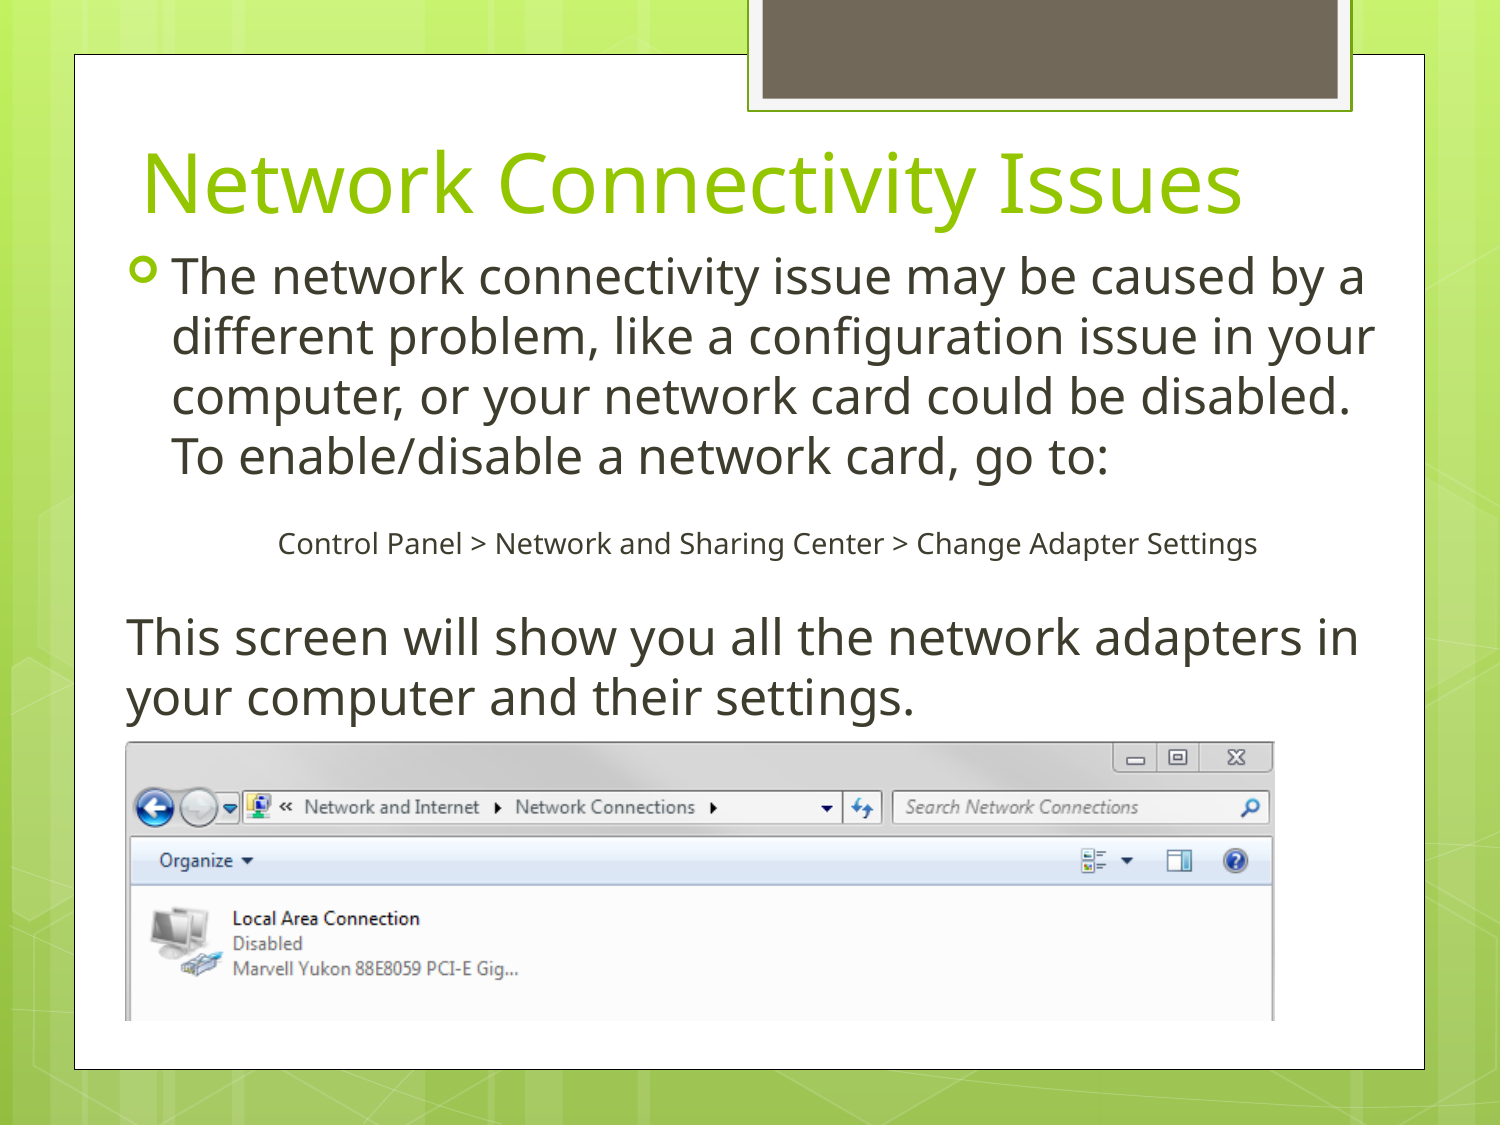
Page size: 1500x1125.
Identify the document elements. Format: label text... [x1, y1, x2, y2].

list The network connectivity issue may be caused by a different problem, like a configuration issue in your computer, or your network card could be disabled. To enable/disable a network card, go to: Control Panel > Network and Sharing Center > Change Adapter Settings This screen will show you all the network adapters in your computer and their settings. [99, 237, 1425, 1025]
picture [124, 737, 1276, 1021]
title Network Connectivity Issues [125, 50, 1278, 237]
